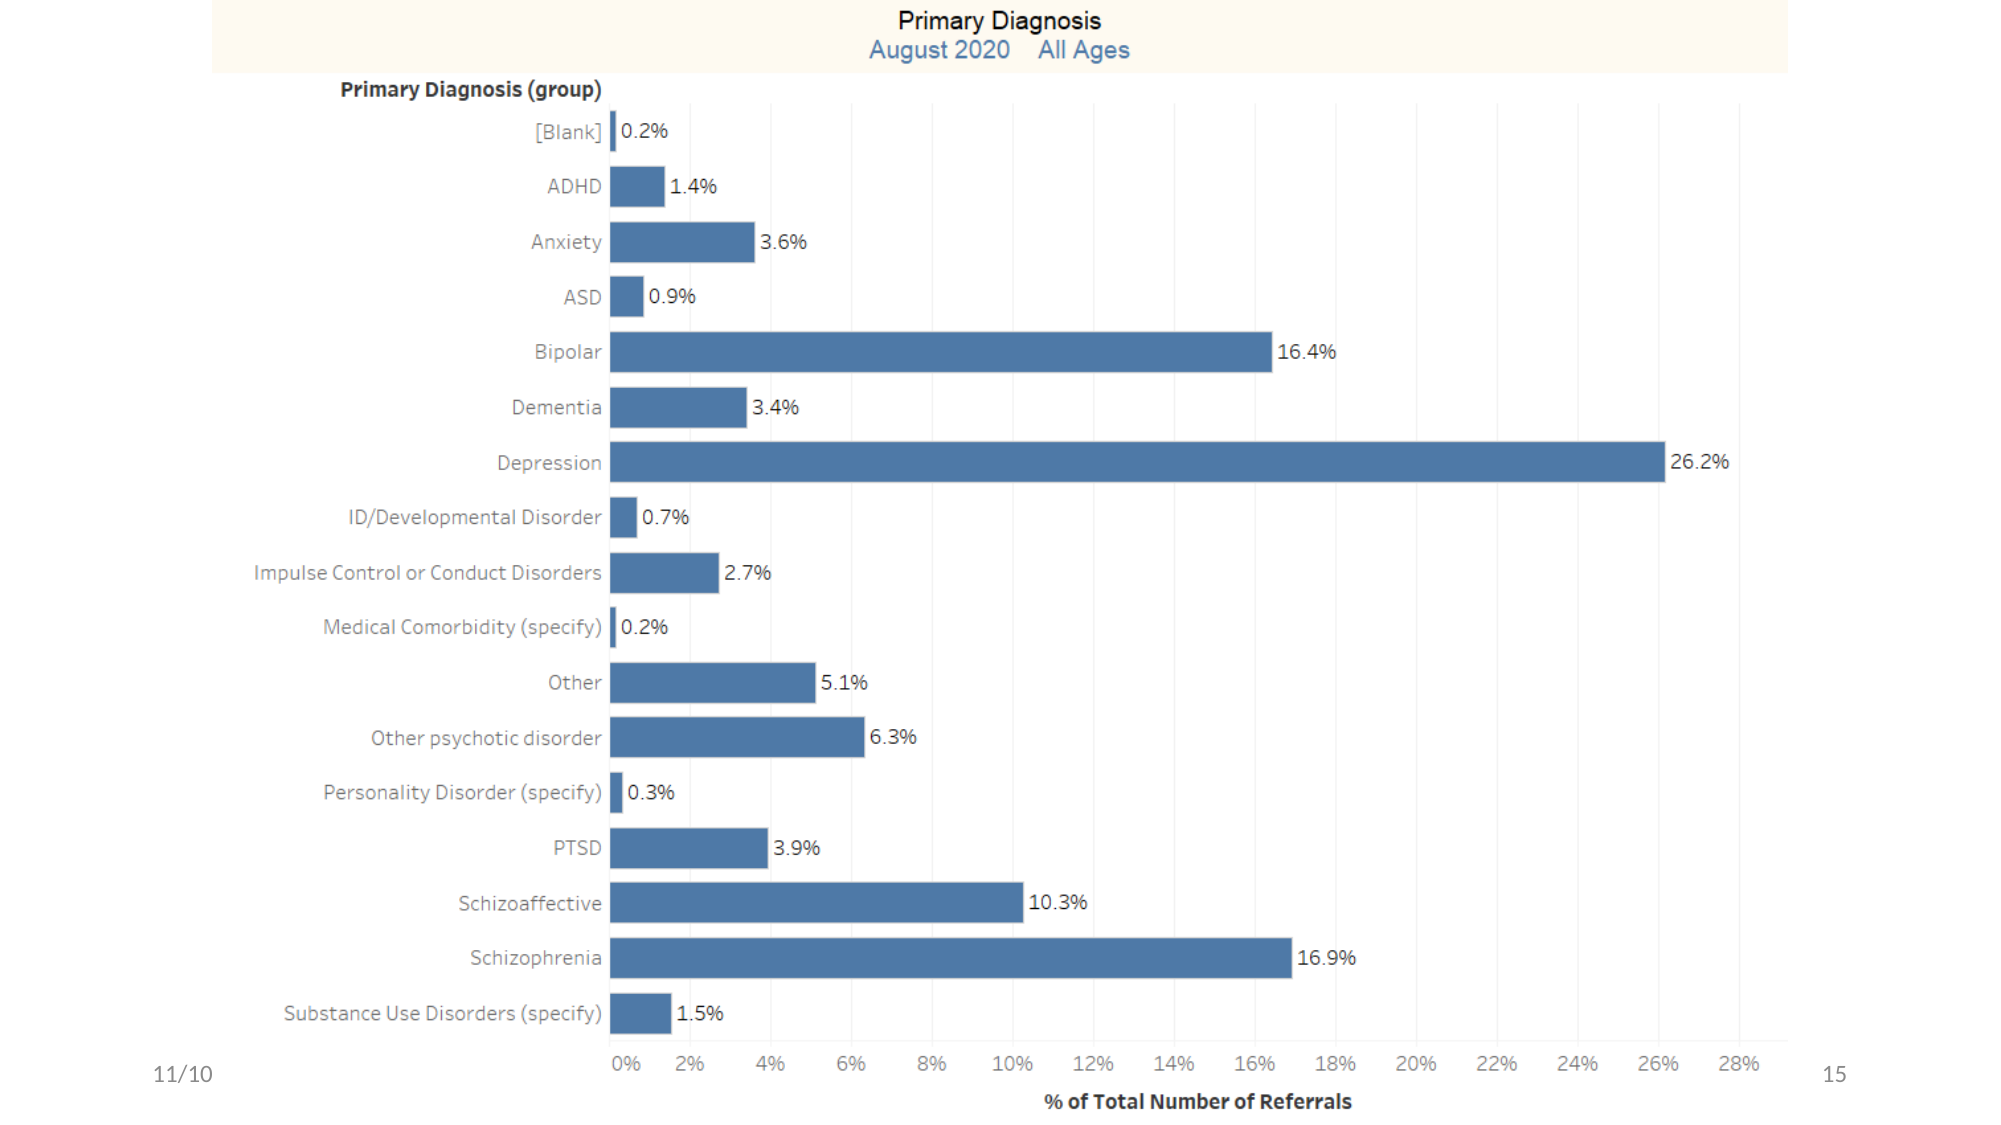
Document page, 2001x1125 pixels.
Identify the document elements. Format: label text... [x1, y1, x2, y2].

slide_number 15 [1788, 1042, 1863, 1103]
picture [212, 0, 1788, 1125]
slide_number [137, 1042, 212, 1103]
